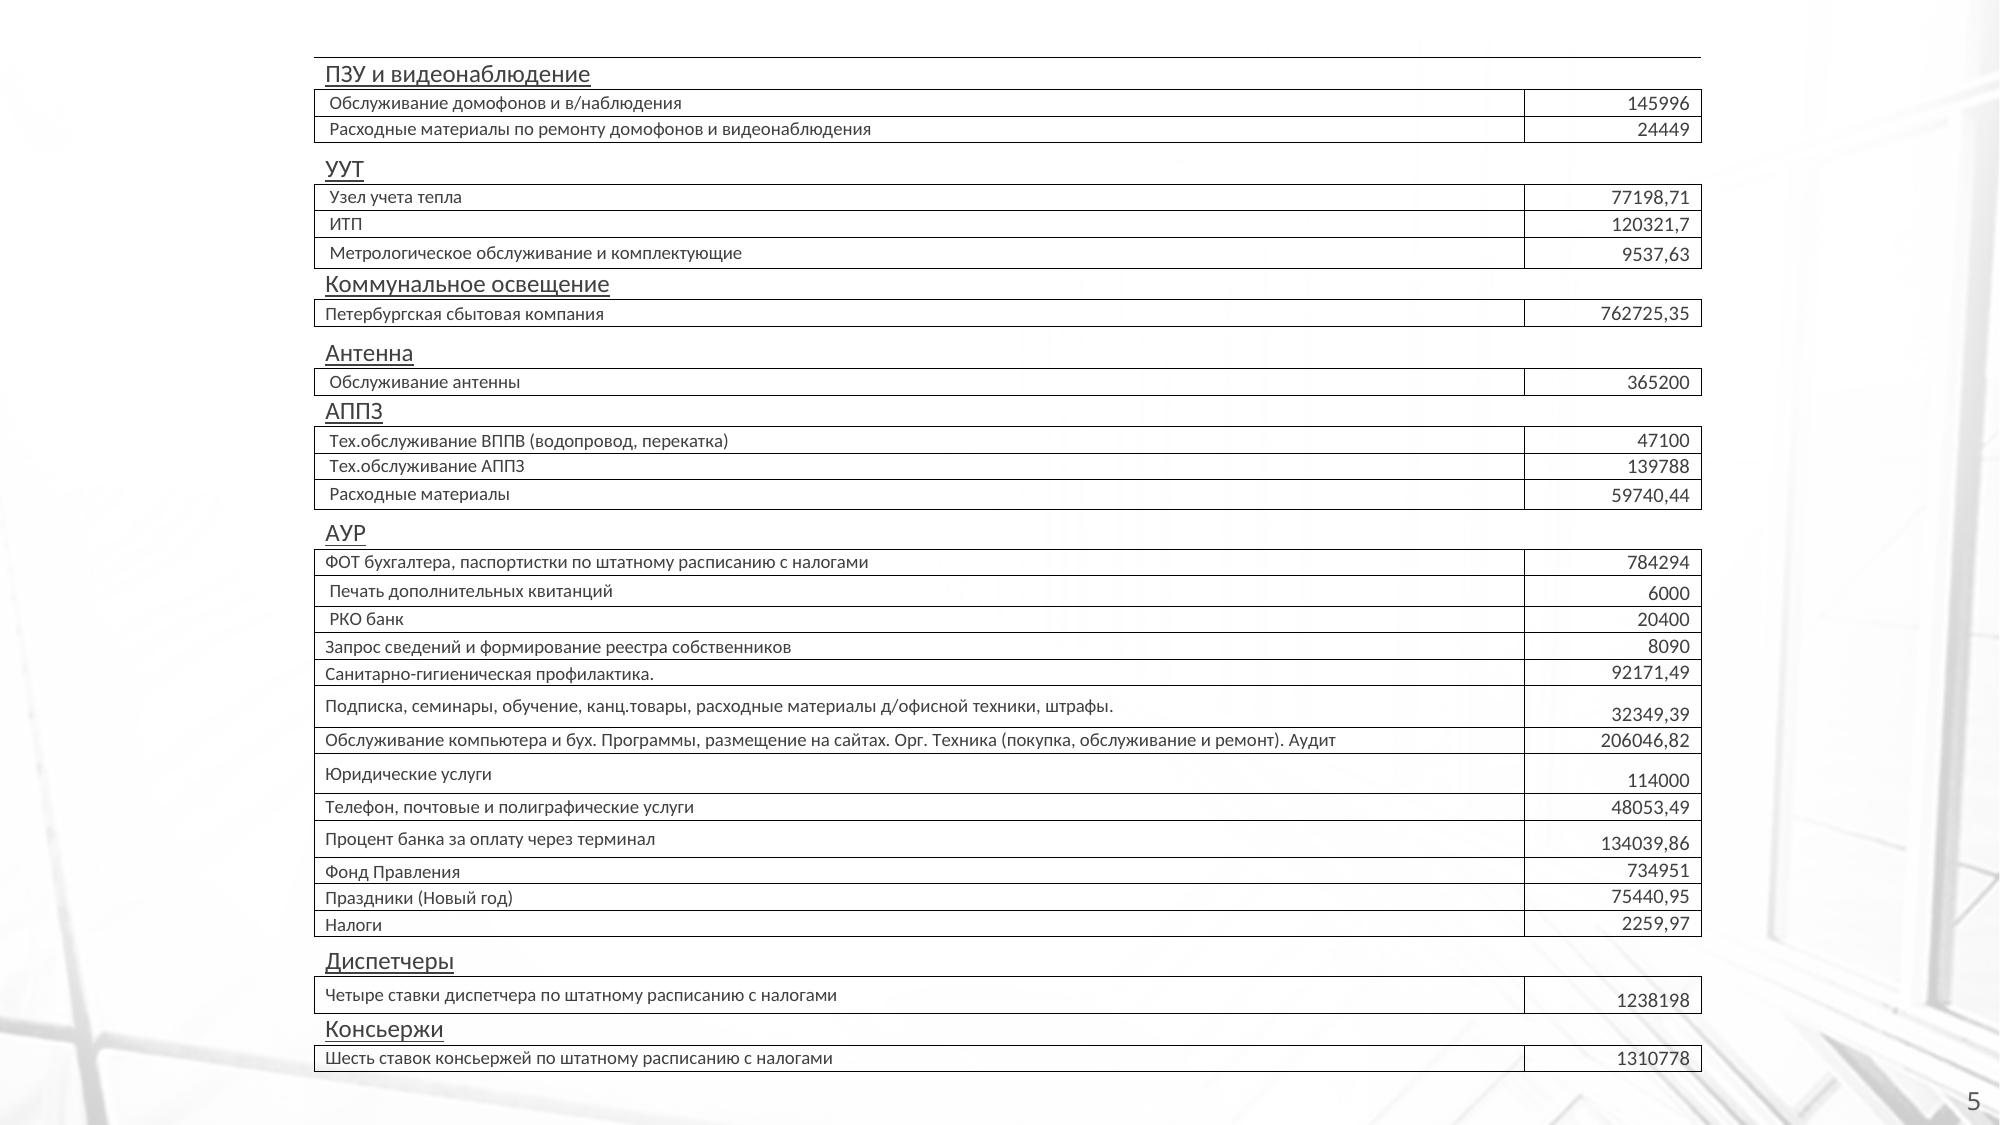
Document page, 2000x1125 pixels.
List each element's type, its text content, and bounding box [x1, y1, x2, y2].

slide_number 5 [1795, 1080, 1996, 1125]
picture [302, 57, 1961, 1103]
